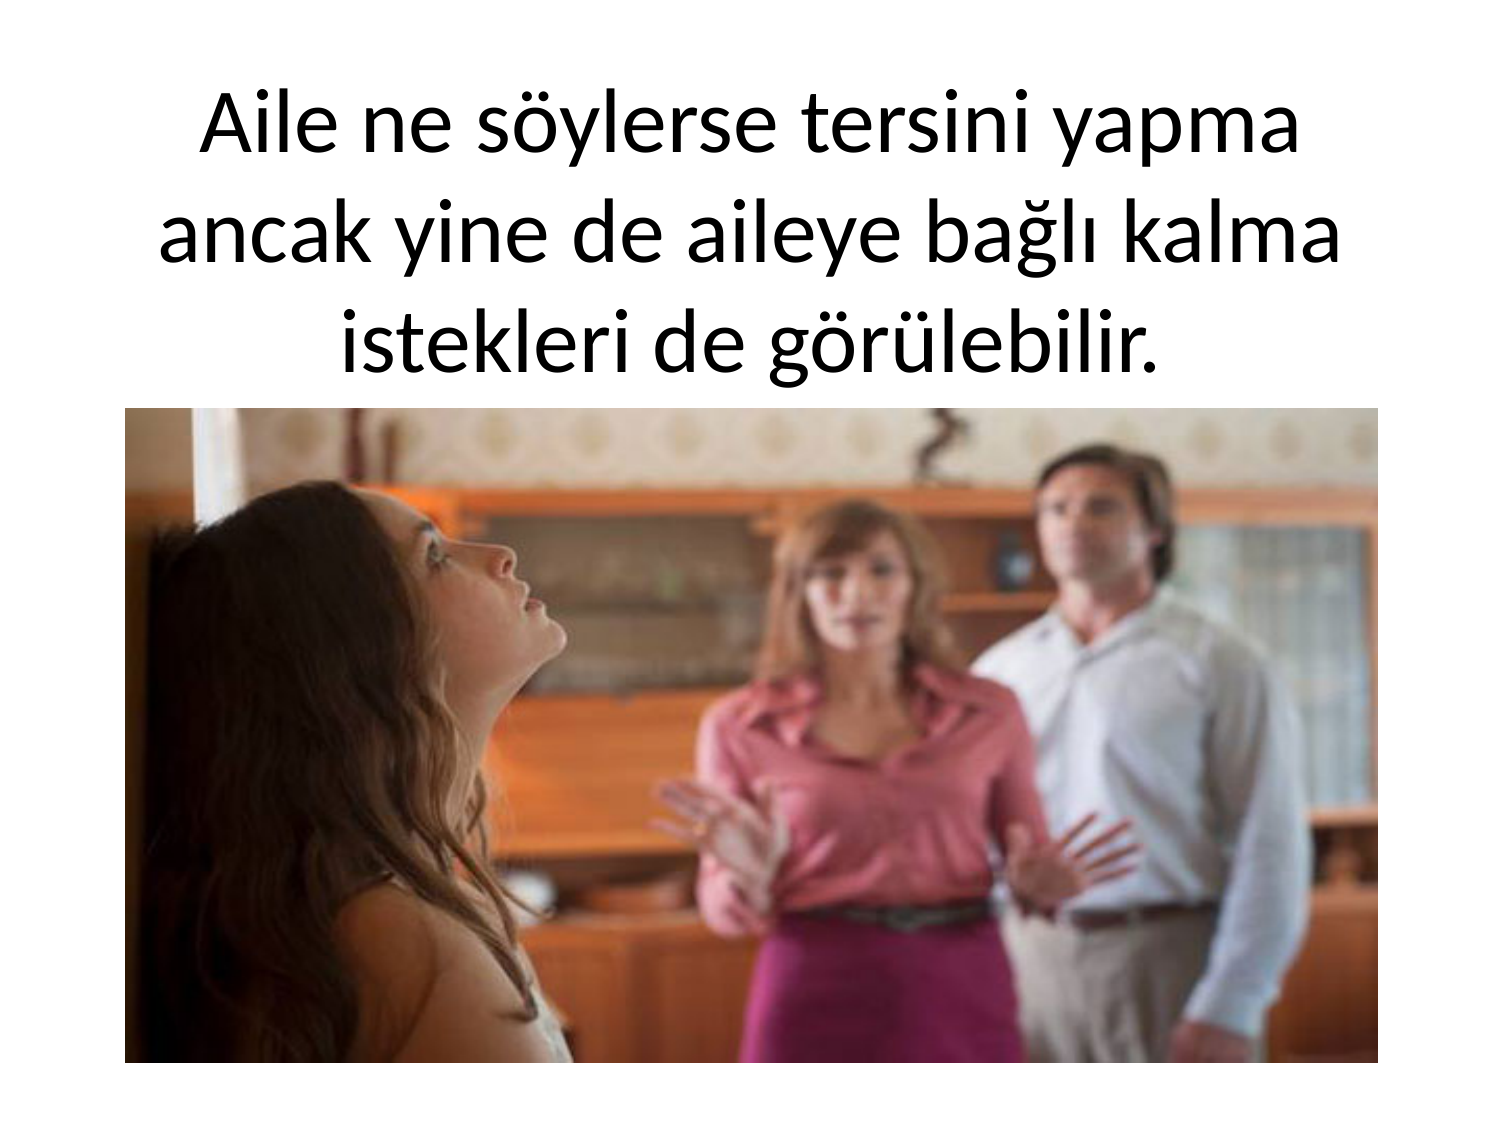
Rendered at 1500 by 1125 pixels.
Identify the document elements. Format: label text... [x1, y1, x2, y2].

picture [125, 408, 1378, 1063]
title Aile ne söylerse tersini yapma ancak yine de aileye bağlı kalma istekleri de görülebilir. [76, 42, 1427, 409]
